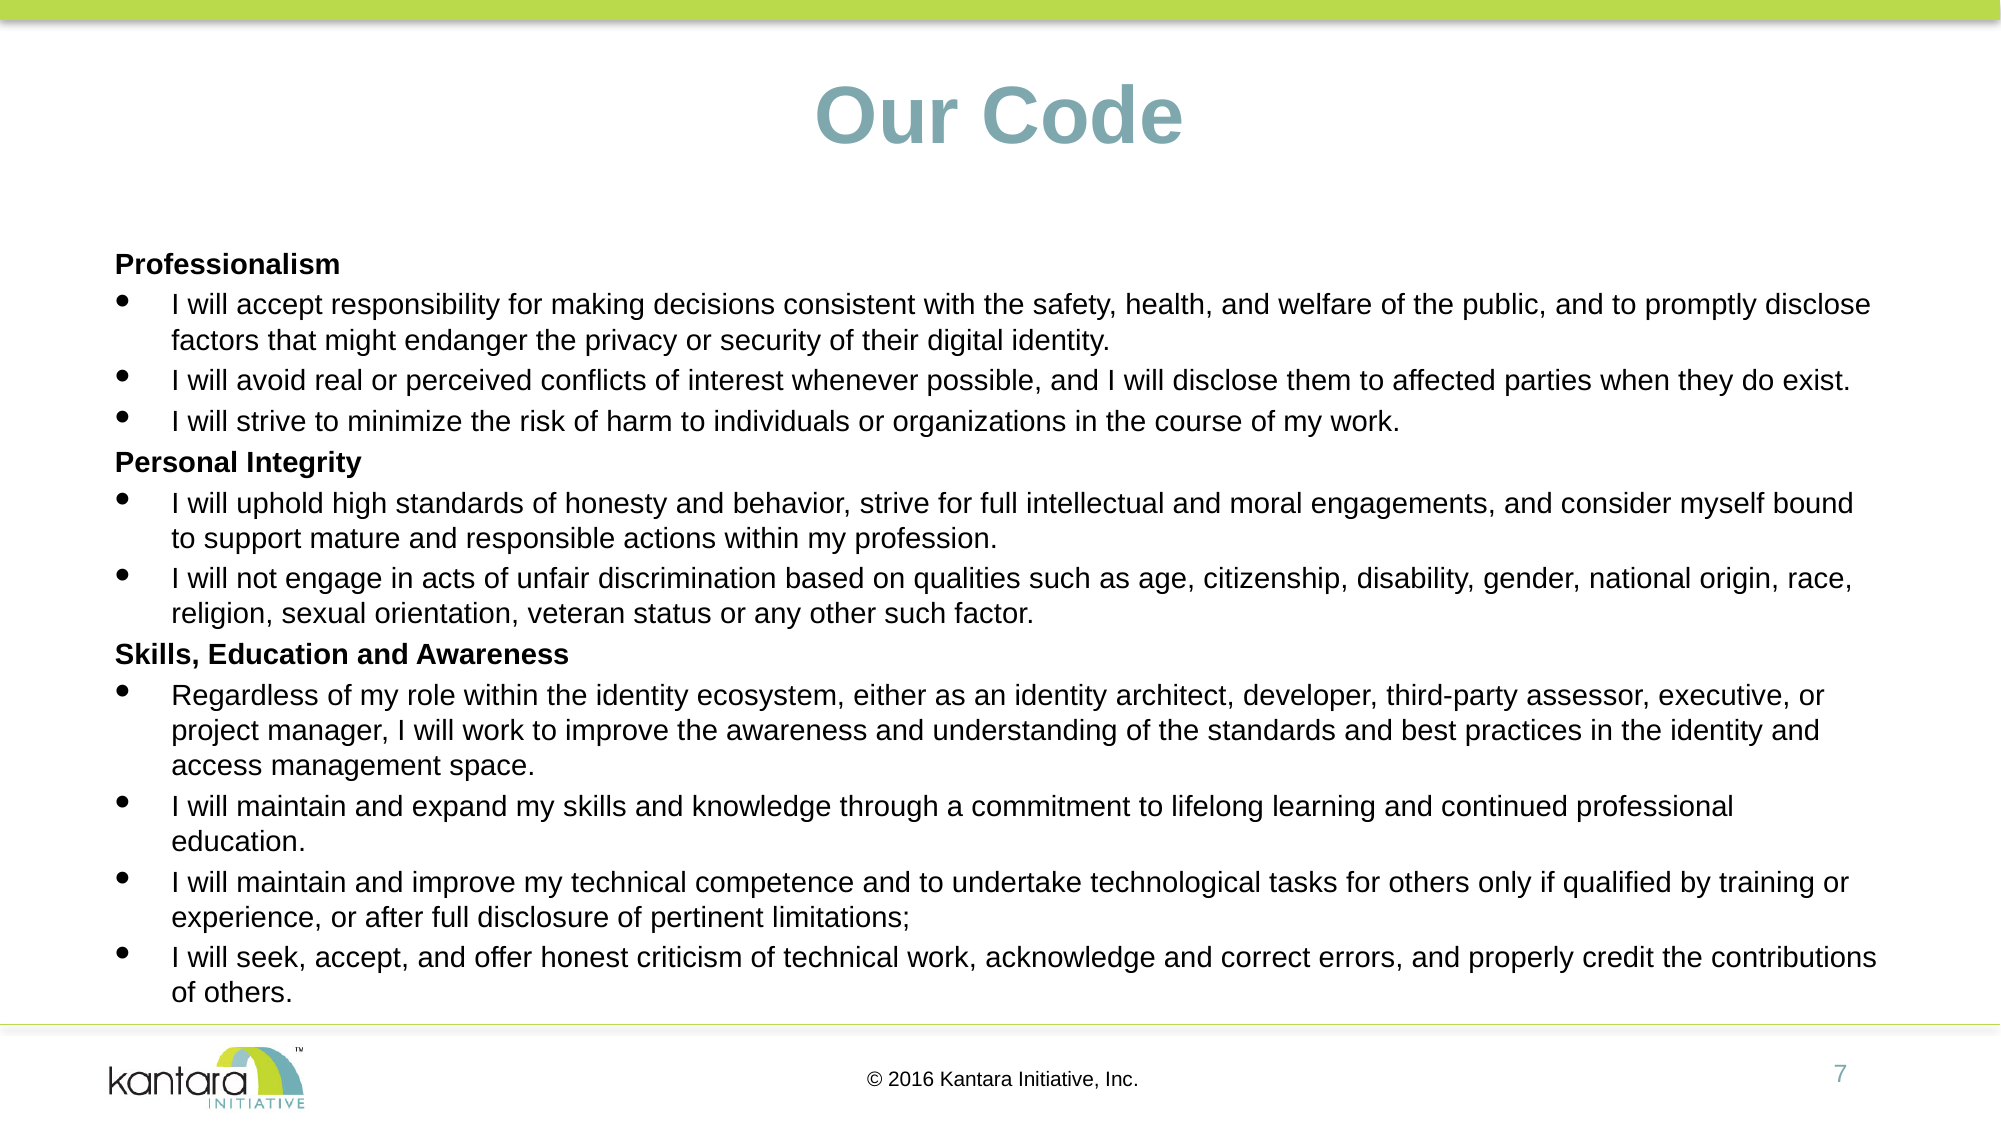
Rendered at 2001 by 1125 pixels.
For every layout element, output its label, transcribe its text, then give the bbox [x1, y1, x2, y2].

title Our Code [99, 24, 1900, 199]
list Professionalism I will accept responsibility for making decisions consistent with the safety, health, and welfare of the public, and to promptly disclose factors that might endanger the privacy or security of their digital identity. I will avoid real or perceived conflicts of interest whenever possible, and I will disclose them to affected parties when they do exist. I will strive to minimize the risk of harm to individuals or organizations in the course of my work. Personal Integrity I will uphold high standards of honesty and behavior, strive for full intellectual and moral engagements, and consider myself bound to support mature and responsible actions within my profession. I will not engage in acts of unfair discrimination based on qualities such as age, citizenship, disability, gender, national origin, race, religion, sexual orientation, veteran status or any other such factor. Skills, Education and Awareness Regardless of my role within the identity ecosystem, either as an identity architect, developer, third-party assessor, executive, or project manager, I will work to improve the awareness and understanding of the standards and best practices in the identity and access management space. I will maintain and expand my skills and knowledge through a commitment to lifelong learning and continued professional education. I will maintain and improve my technical competence and to undertake technological tasks for others only if qualified by training or experience, or after full disclosure of pertinent limitations; I will seek, accept, and offer honest criticism of technical work, acknowledge and correct errors, and properly credit the contributions of others. [99, 237, 1900, 1000]
slide_number 7 [1412, 1042, 1863, 1103]
picture [99, 1037, 313, 1120]
